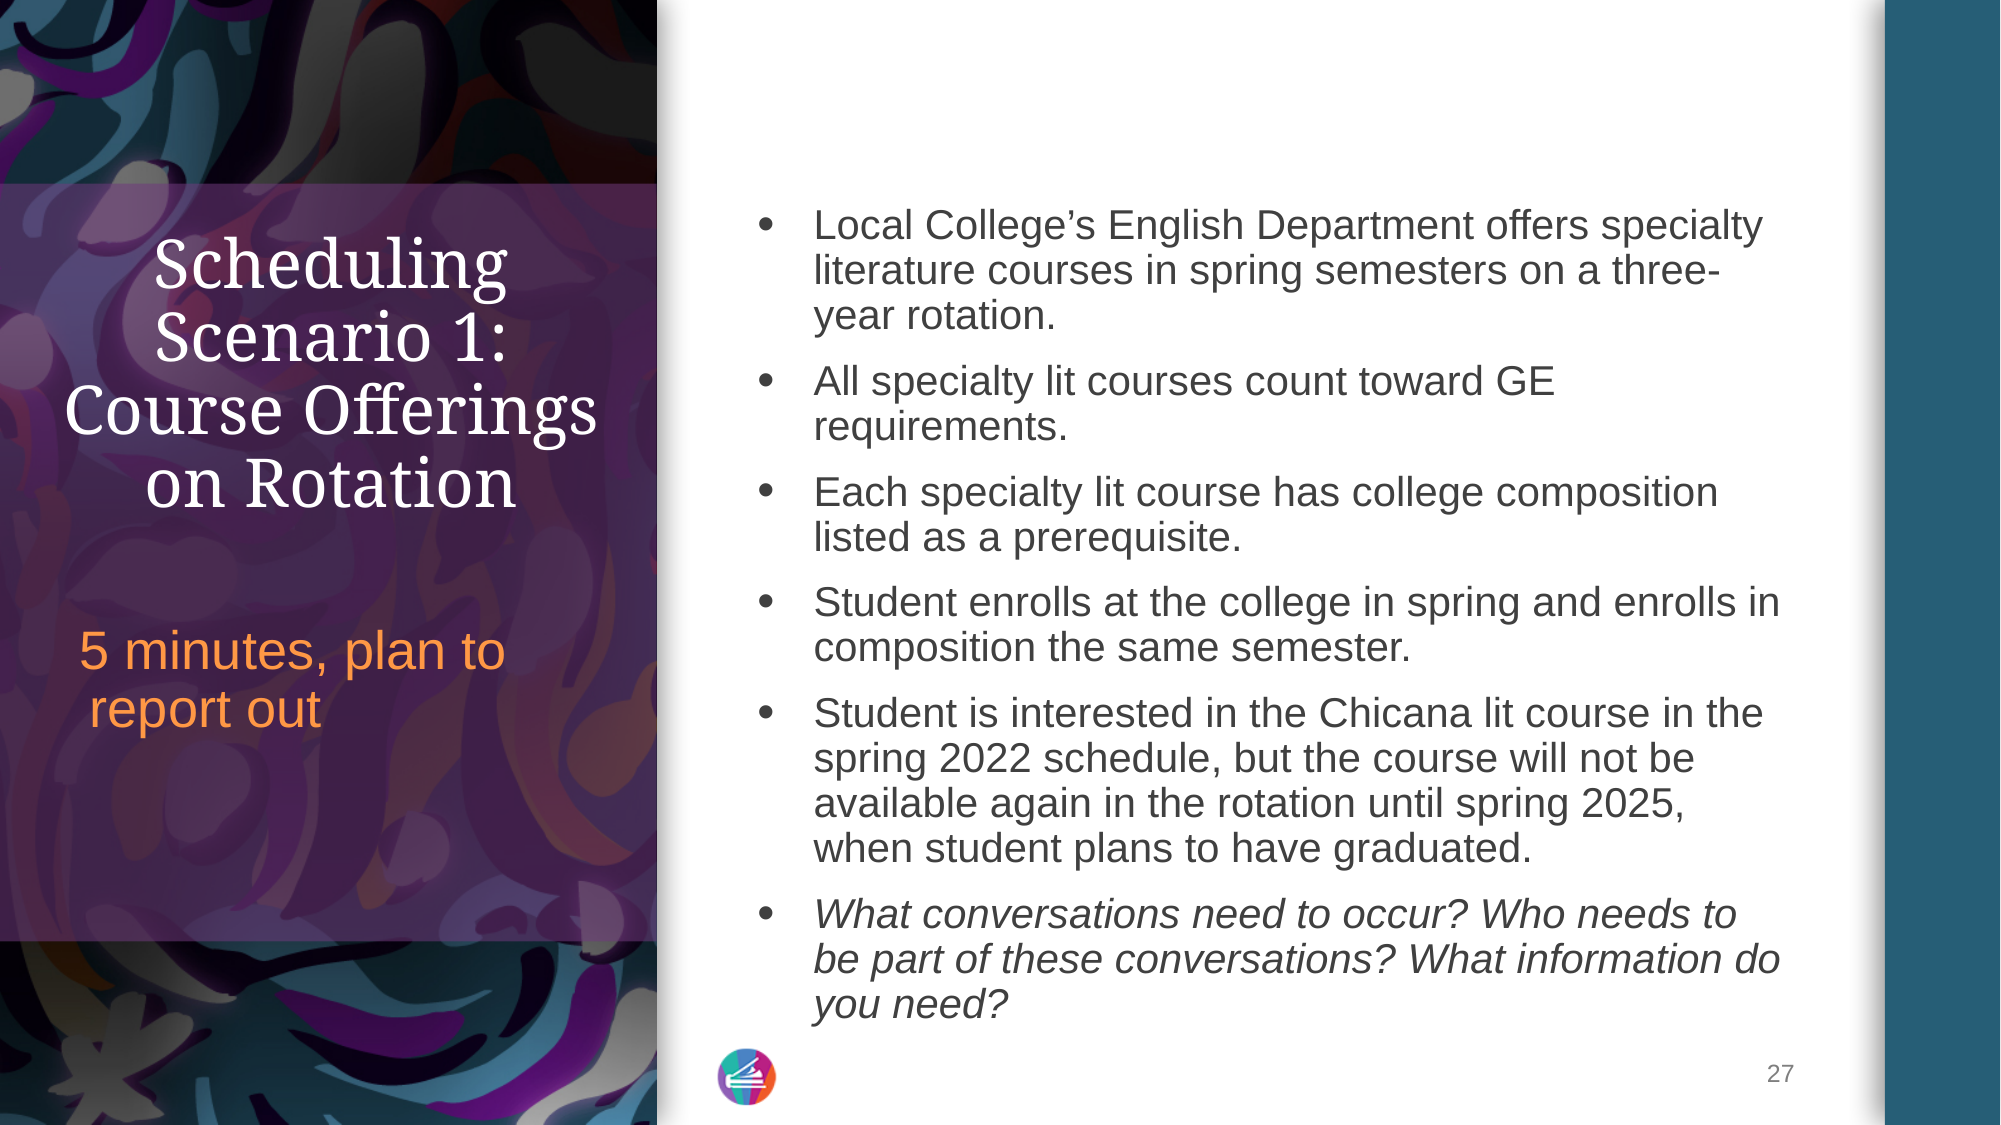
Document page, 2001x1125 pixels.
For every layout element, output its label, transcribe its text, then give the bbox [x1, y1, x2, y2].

slide_number 27 [1622, 1042, 1810, 1104]
title Scheduling Scenario 1: Course Offerings on Rotation [37, 219, 626, 529]
picture [715, 1046, 778, 1108]
list Local College’s English Department offers specialty literature courses in spring semesters on a three-year rotation. All specialty lit courses count toward GE requirements. Each specialty lit course has college composition listed as a prerequisite. Student enrolls at the college in spring and enrolls in composition the same semester. Student is interested in the Chicana lit course in the spring 2022 schedule, but the course will not be available again in the rotation until spring 2025, when student plans to have graduated. What conversations need to occur? Who needs to be part of these conversations? What information do you need? [715, 195, 1810, 1032]
picture [0, 942, 657, 1125]
list 5 minutes, plan to report out [37, 529, 626, 906]
picture [0, 0, 657, 183]
